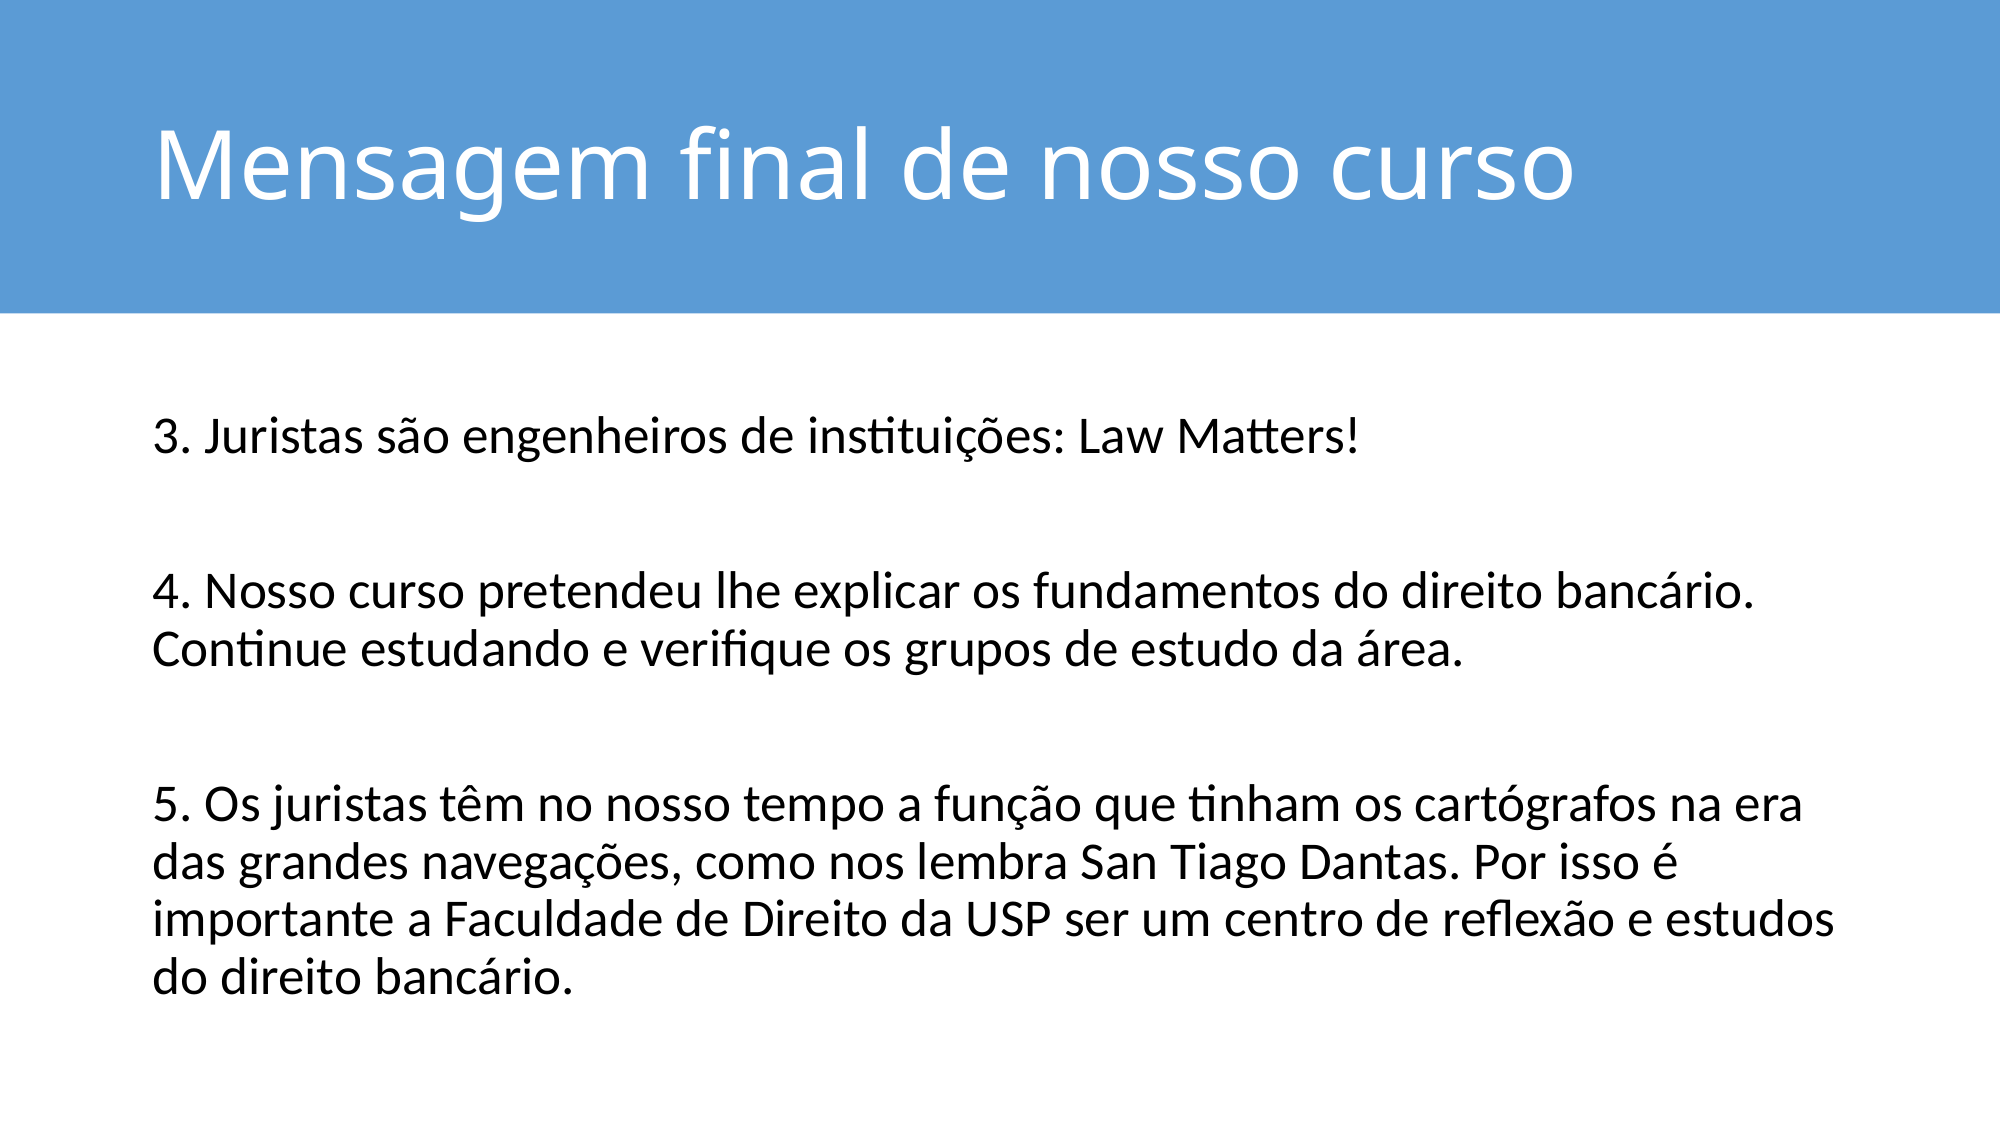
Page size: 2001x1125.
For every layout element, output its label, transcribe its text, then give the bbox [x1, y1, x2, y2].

list 3. Juristas são engenheiros de instituições: Law Matters! 4. Nosso curso pretendeu lhe explicar os fundamentos do direito bancário. Continue estudando e verifique os grupos de estudo da área. 5. Os juristas têm no nosso tempo a função que tinham os cartógrafos na era das grandes navegações, como nos lembra San Tiago Dantas. Por isso é importante a Faculdade de Direito da USP ser um centro de reflexão e estudos do direito bancário. [137, 399, 1863, 1014]
text_box [0, 0, 2000, 314]
title Mensagem final de nosso curso [137, 59, 1863, 278]
